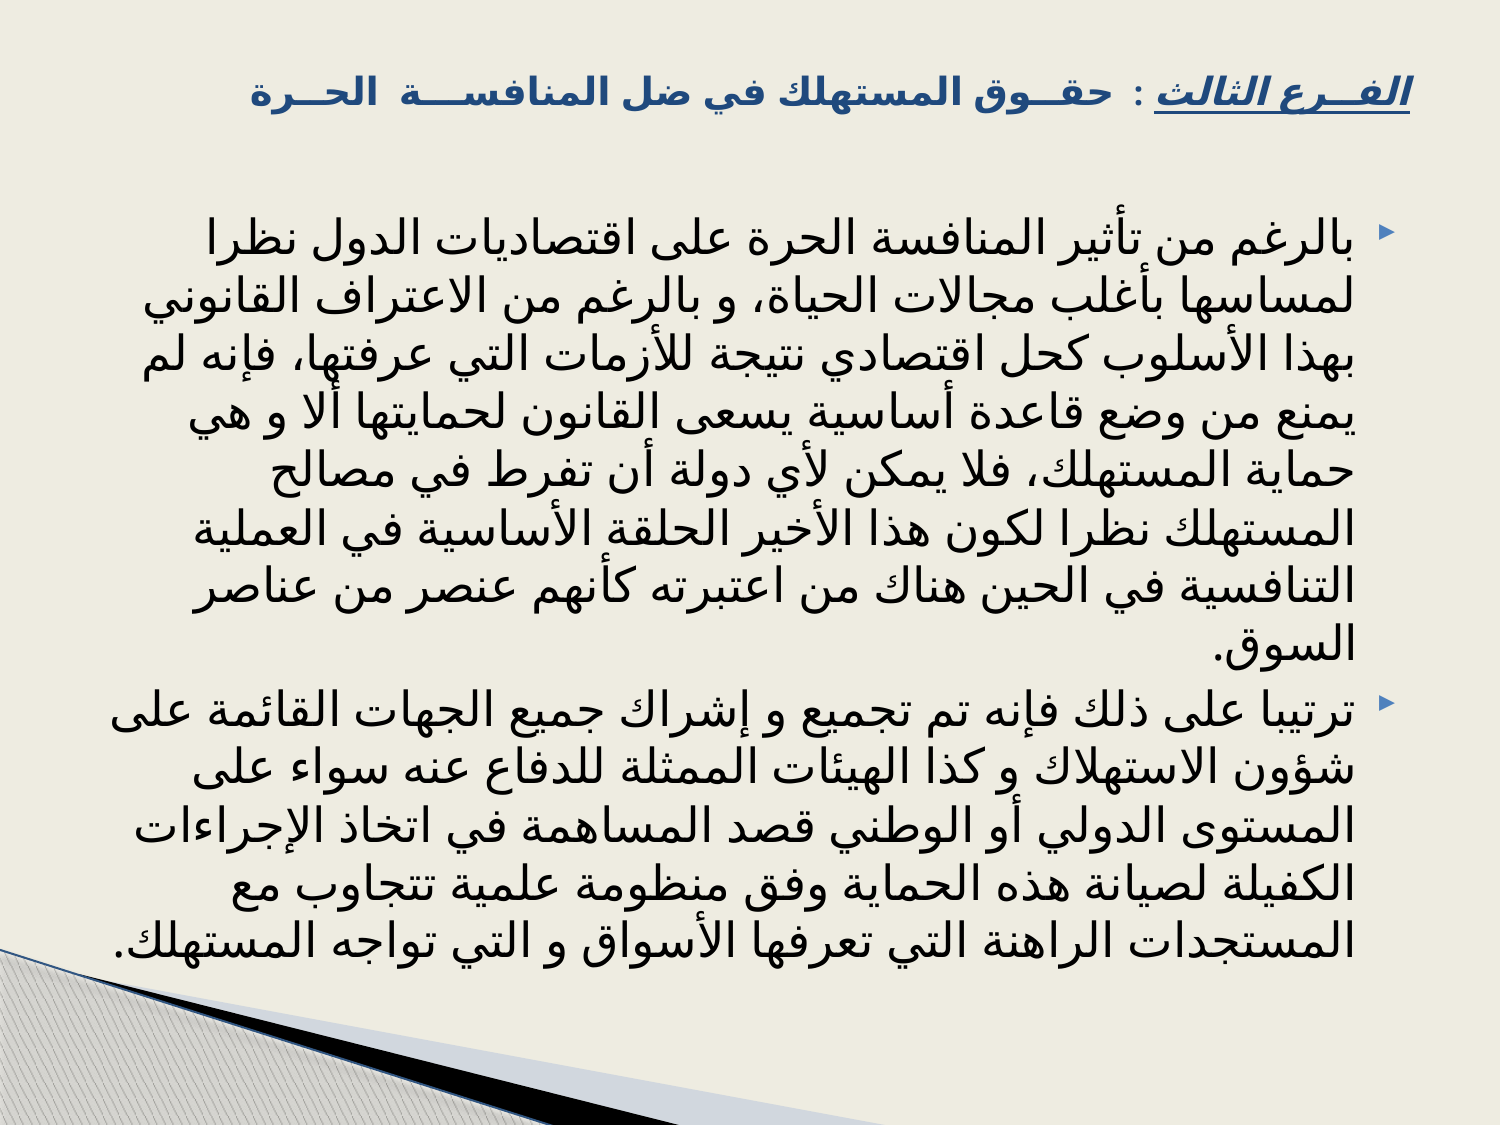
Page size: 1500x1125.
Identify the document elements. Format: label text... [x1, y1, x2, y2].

list بالرغم من تأثير المنافسة الحرة على اقتصاديات الدول نظرا لمساسها بأغلب مجالات الحياة، و بالرغم من الاعتراف القانوني بهذا الأسلوب كحل اقتصادي نتيجة للأزمات التي عرفتها، فإنه لم يمنع من وضع قاعدة أساسية يسعى القانون لحمايتها ألا و هي حماية المستهلك، فلا يمكن لأي دولة أن تفرط في مصالح المستهلك نظرا لكون هذا الأخير الحلقة الأساسية في العملية التنافسية في الحين هناك من اعتبرته كأنهم عنصر من عناصر السوق. ترتيبا على ذلك فإنه تم تجميع و إشراك جميع الجهات القائمة على شؤون الاستهلاك و كذا الهيئات الممثلة للدفاع عنه سواء على المستوى الدولي أو الوطني قصد المساهمة في اتخاذ الإجراءات الكفيلة لصيانة هذه الحماية وفق منظومة علمية تتجاوب مع المستجدات الراهنة التي تعرفها الأسواق و التي تواجه المستهلك. [75, 199, 1425, 986]
title الفــرع الثالث : حقــوق المستهلك في ضل المنافســـة الحــرة [75, 58, 1425, 188]
